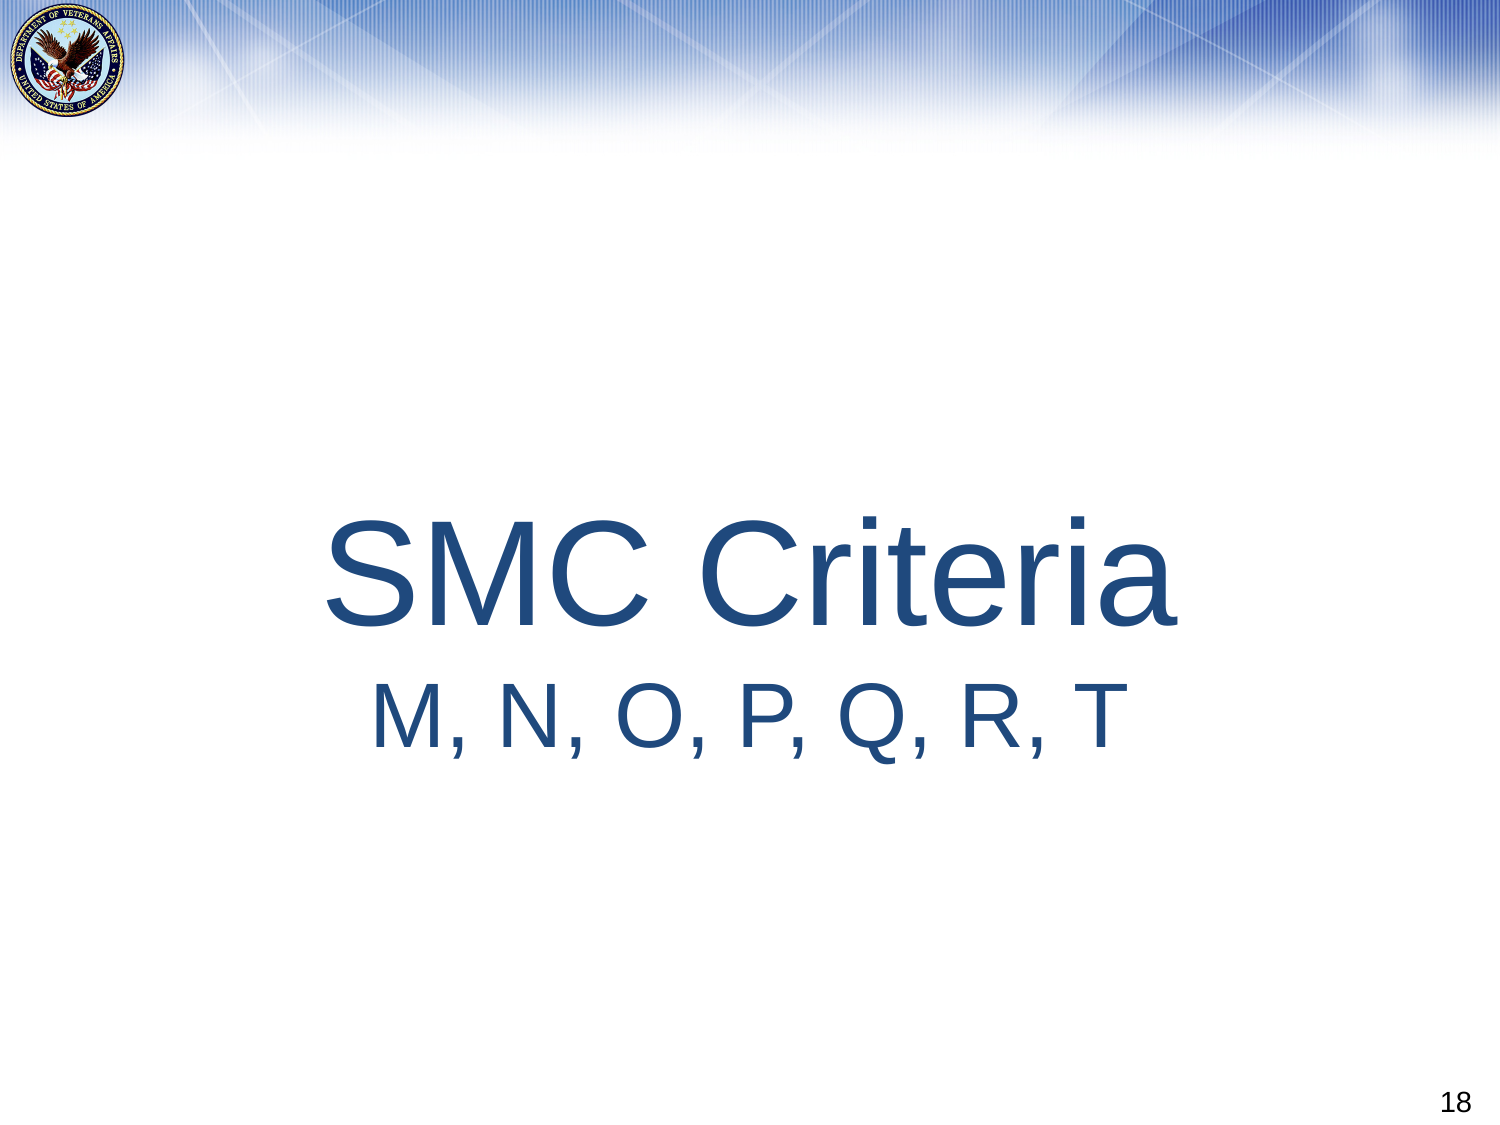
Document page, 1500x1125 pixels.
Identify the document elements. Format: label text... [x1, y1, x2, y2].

picture [0, 0, 1500, 468]
slide_number 18 [1136, 1083, 1487, 1125]
picture [0, 638, 1500, 1062]
title SMC Criteria M, N, O, P, Q, R, T [0, 468, 1500, 638]
